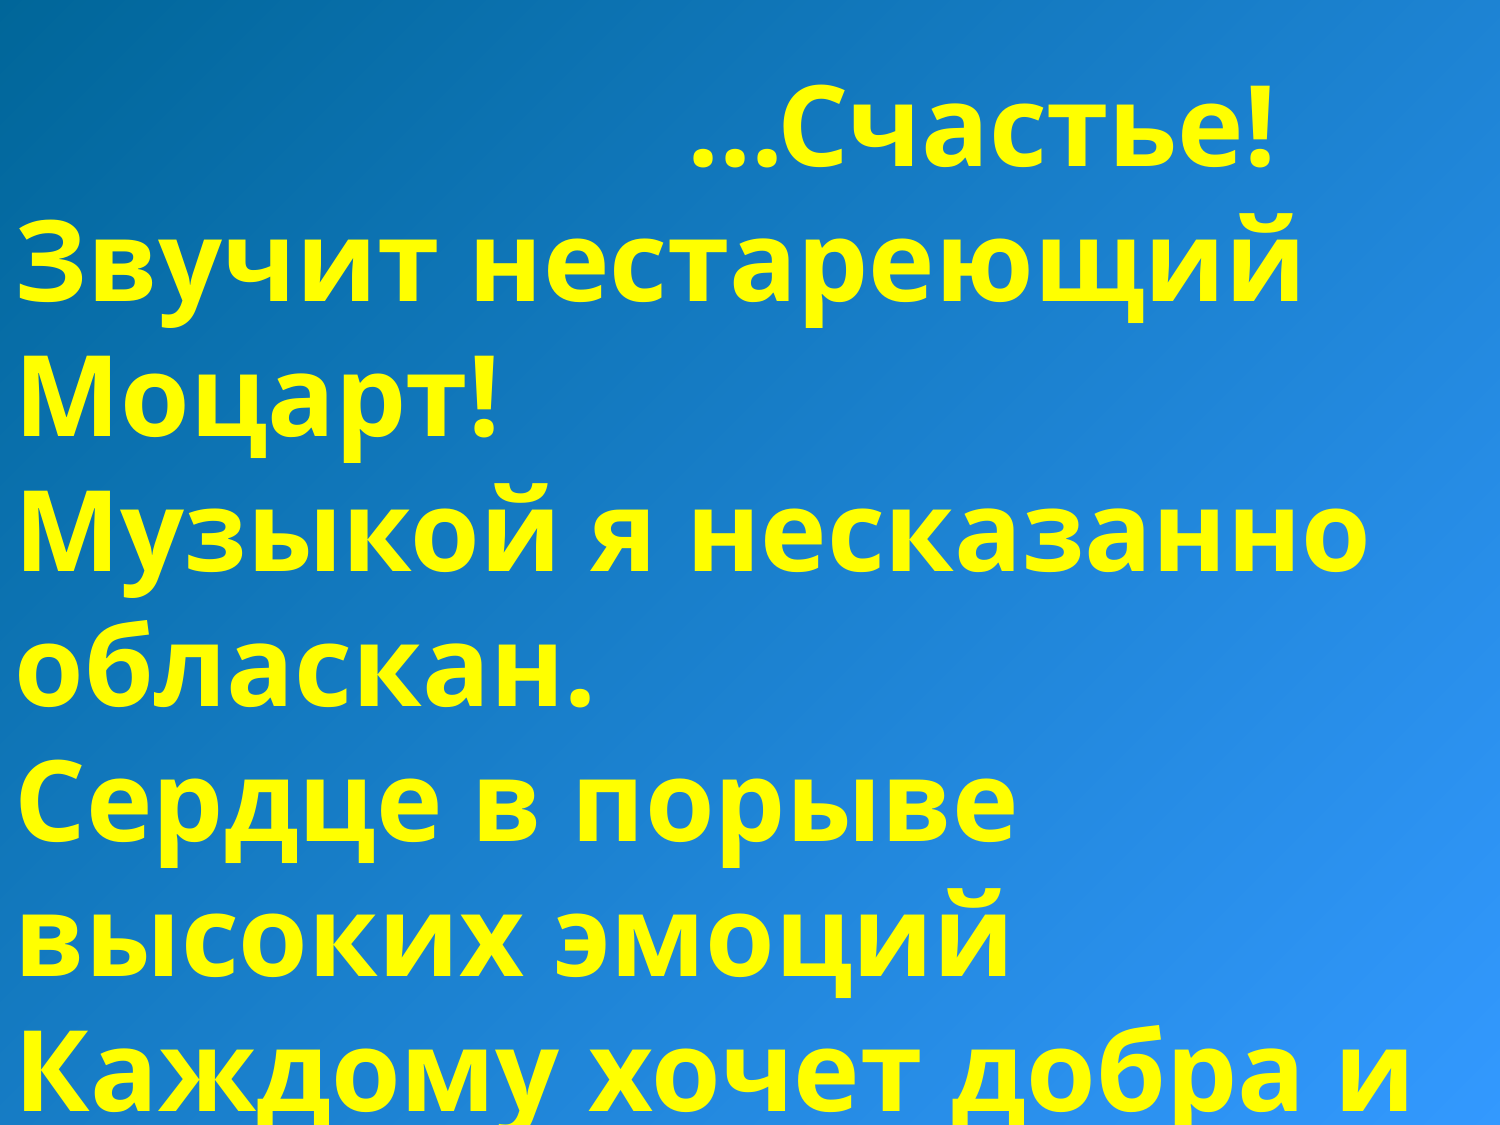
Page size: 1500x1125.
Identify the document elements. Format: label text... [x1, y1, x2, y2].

text_box ...Счастье! Звучит нестареющий Моцарт! Музыкой я несказанно обласкан. Сердце в порыве высоких эмоций Каждому хочет добра и согласия! В.Быков [0, 46, 1500, 1125]
